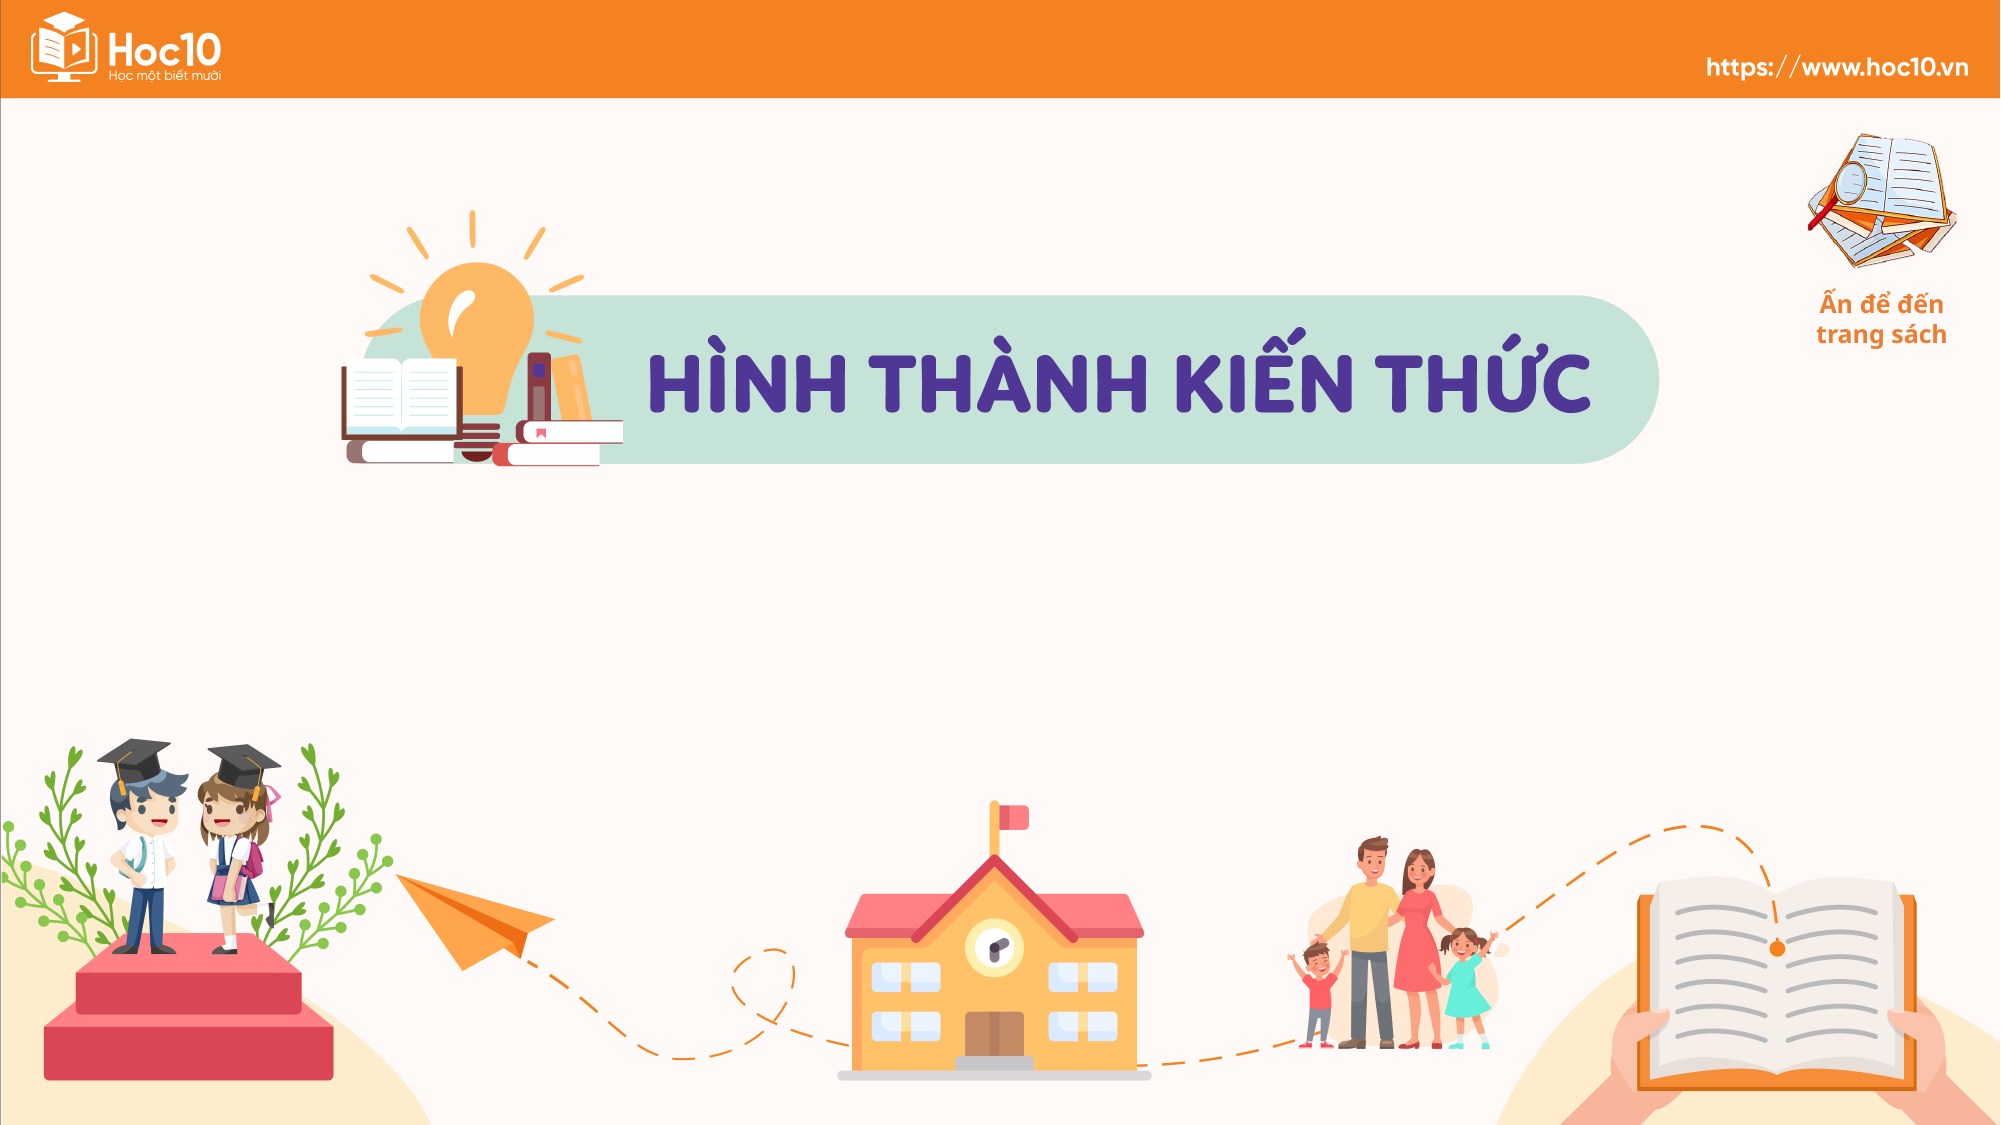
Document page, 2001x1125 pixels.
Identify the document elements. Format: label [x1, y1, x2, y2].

picture [0, 0, 2000, 1125]
text_box [1782, 122, 1982, 358]
